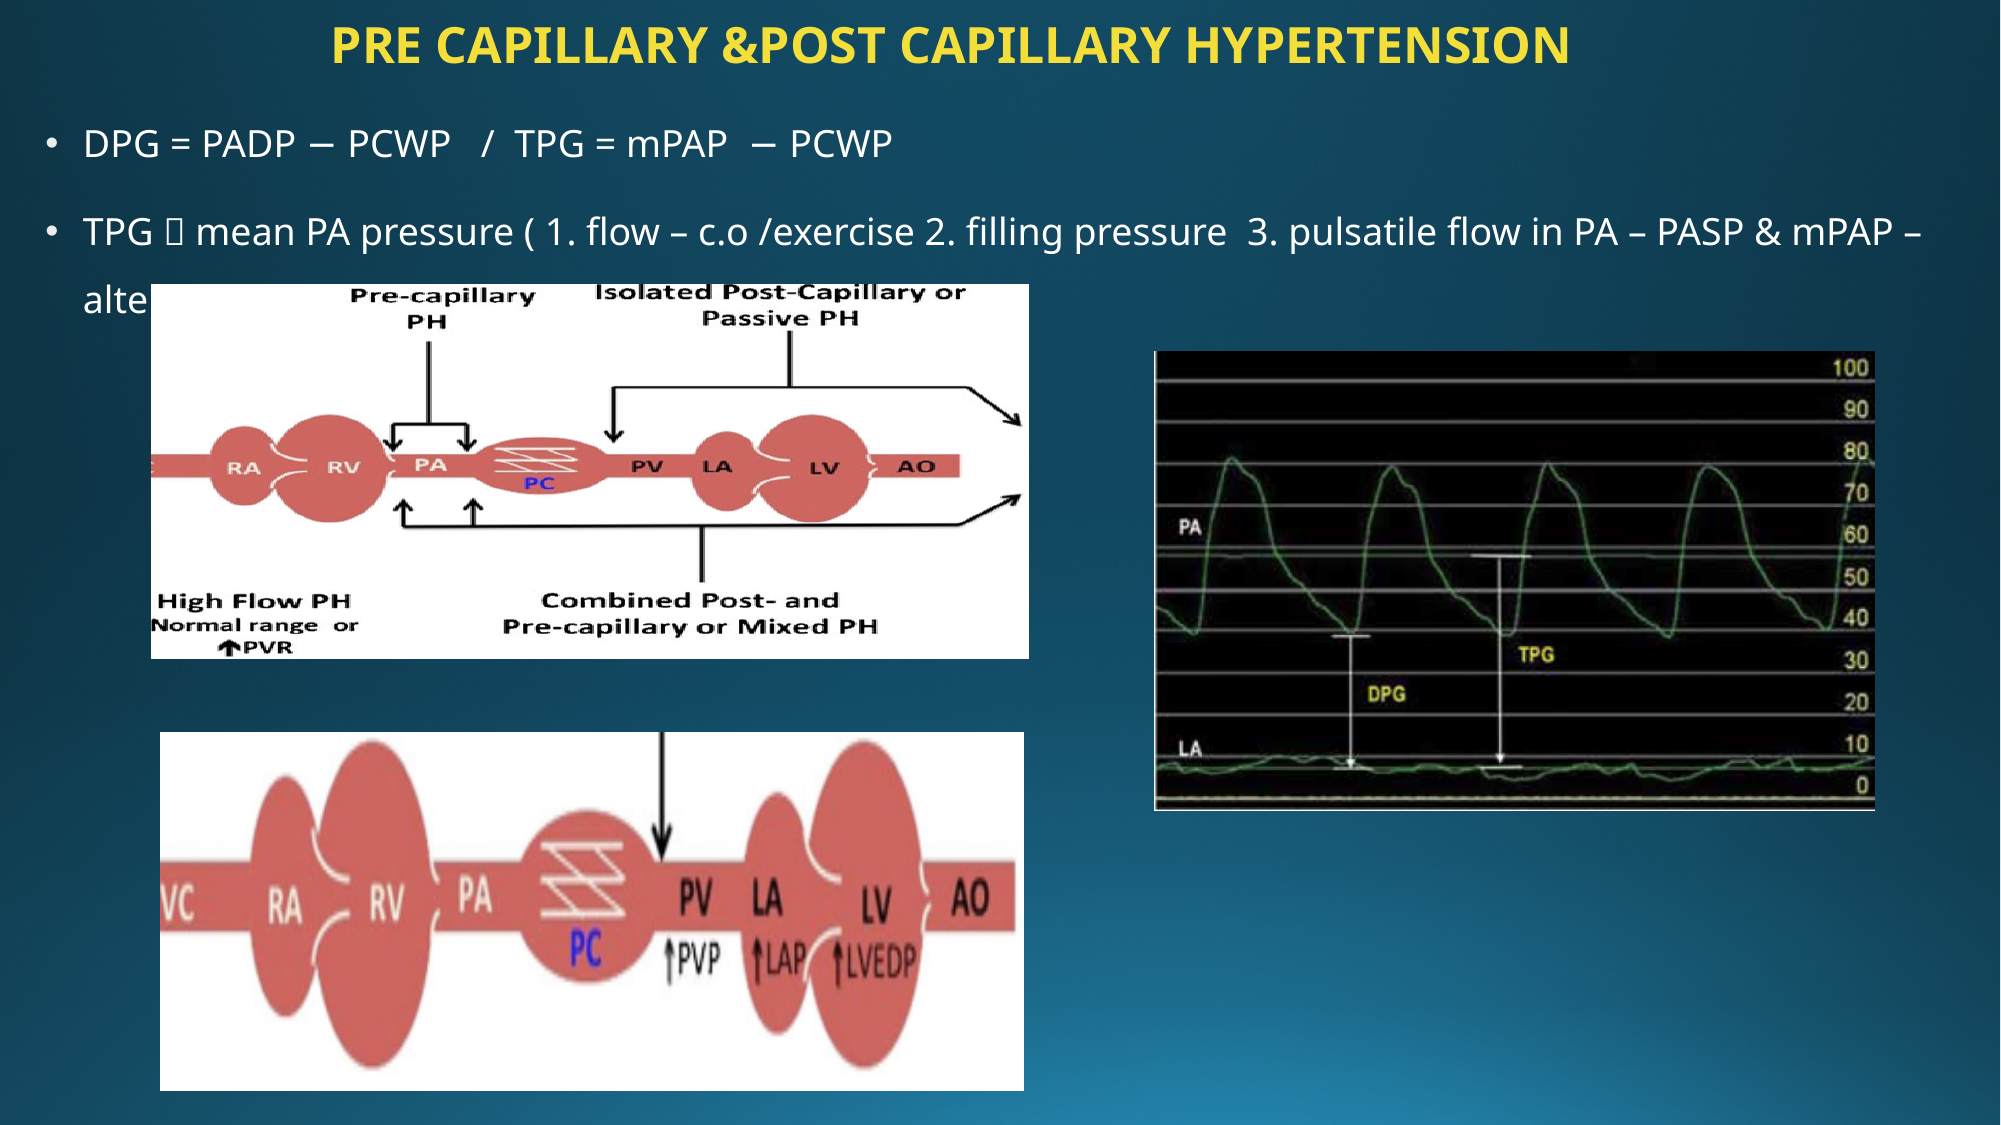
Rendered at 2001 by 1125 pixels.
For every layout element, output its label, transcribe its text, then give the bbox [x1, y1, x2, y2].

list DPG = PADP − PCWP / TPG = mPAP − PCWP TPG  mean PA pressure ( 1. flow – c.o /exercise 2. filling pressure 3. pulsatile flow in PA – PASP & mPAP – altered ) [30, 90, 1970, 1073]
picture [0, 0, 2001, 1125]
title PRE CAPILLARY &POST CAPILLARY HYPERTENSION [95, 8, 1821, 88]
